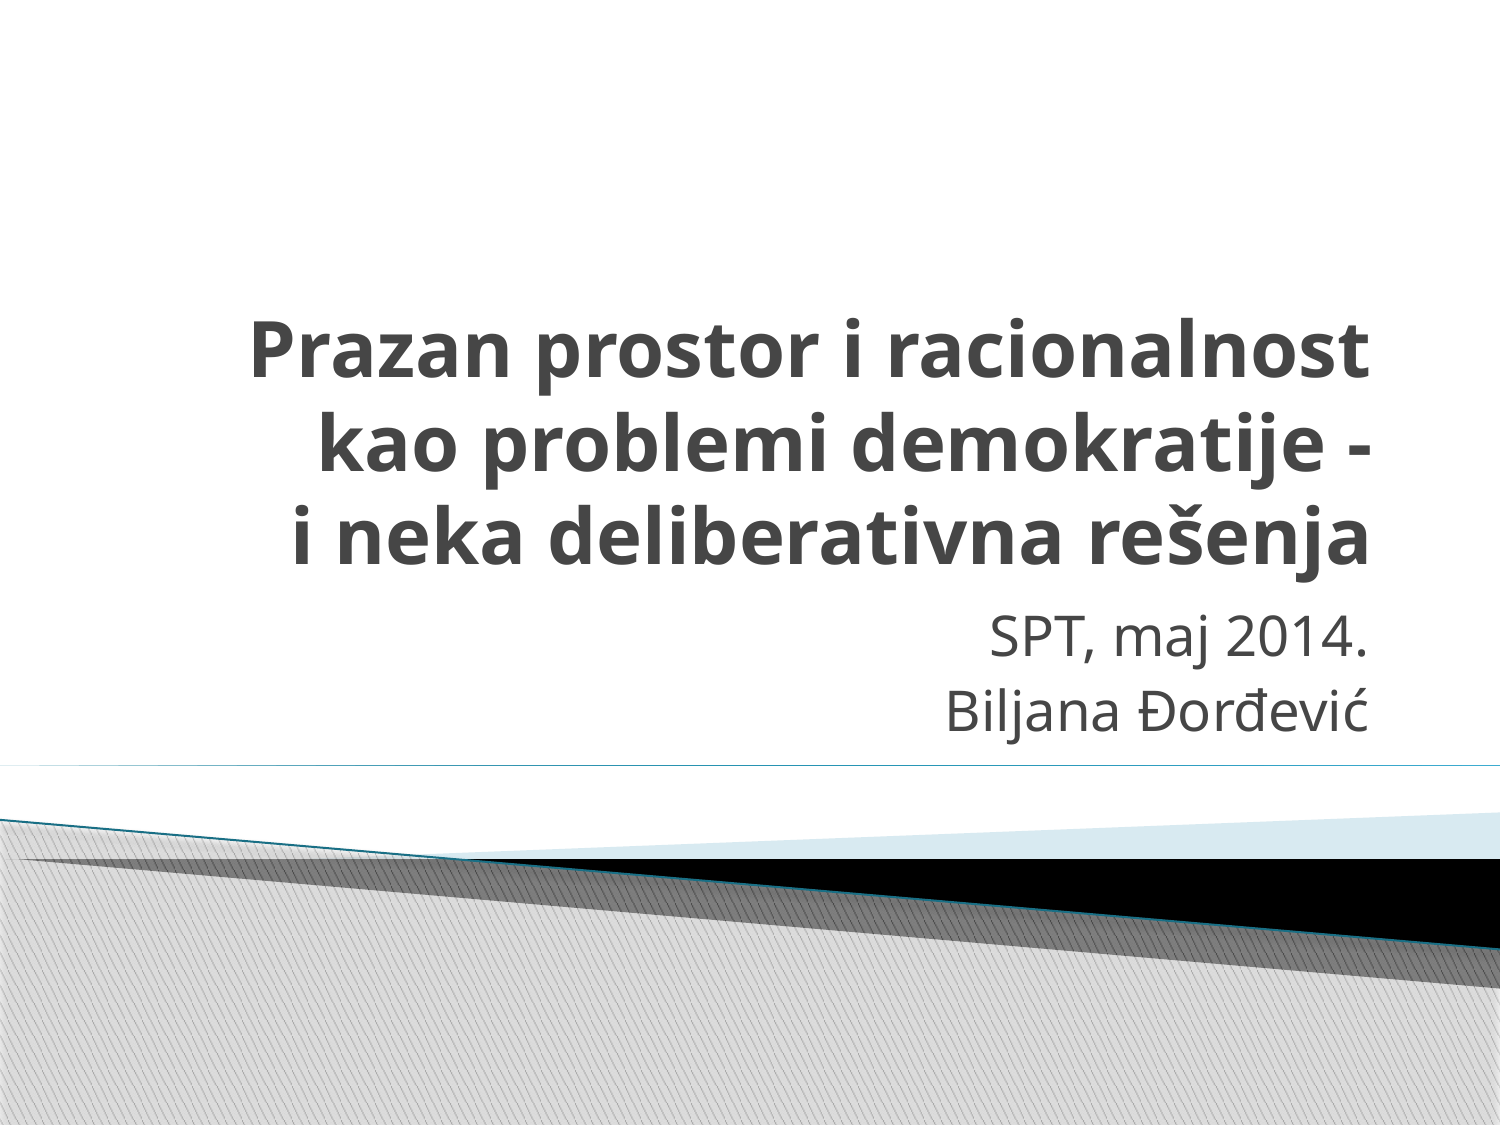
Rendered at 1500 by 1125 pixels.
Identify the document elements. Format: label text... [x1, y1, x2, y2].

picture [5, 859, 1500, 989]
subtitle SPT, maj 2014. Biljana Đorđević [112, 592, 1388, 790]
title Prazan prostor i racionalnost kao problemi demokratije - i neka deliberativna rešenja [112, 287, 1388, 588]
